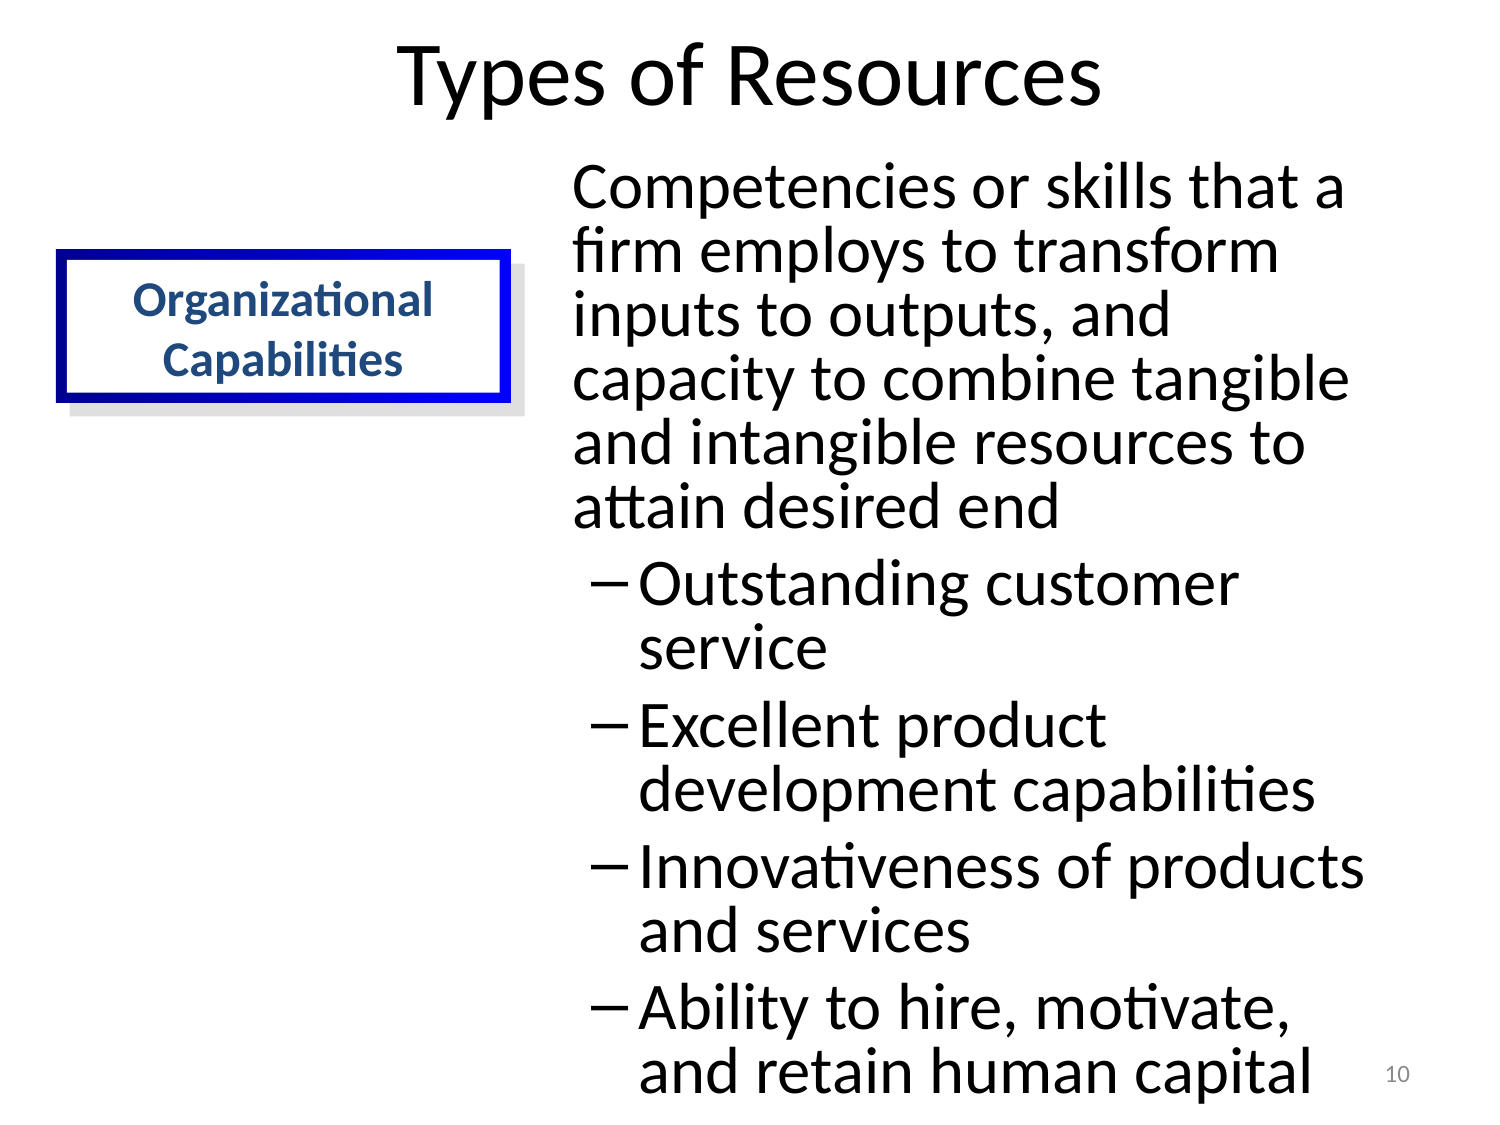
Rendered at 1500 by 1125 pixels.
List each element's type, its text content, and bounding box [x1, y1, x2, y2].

list Competencies or skills that a firm employs to transform inputs to outputs, and capacity to combine tangible and intangible resources to attain desired end Outstanding customer service Excellent product development capabilities Innovativeness of products and services Ability to hire, motivate, and retain human capital [557, 149, 1413, 928]
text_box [55, 249, 525, 417]
title Types of Resources [75, 0, 1425, 163]
slide_number 10 [1074, 1042, 1425, 1103]
